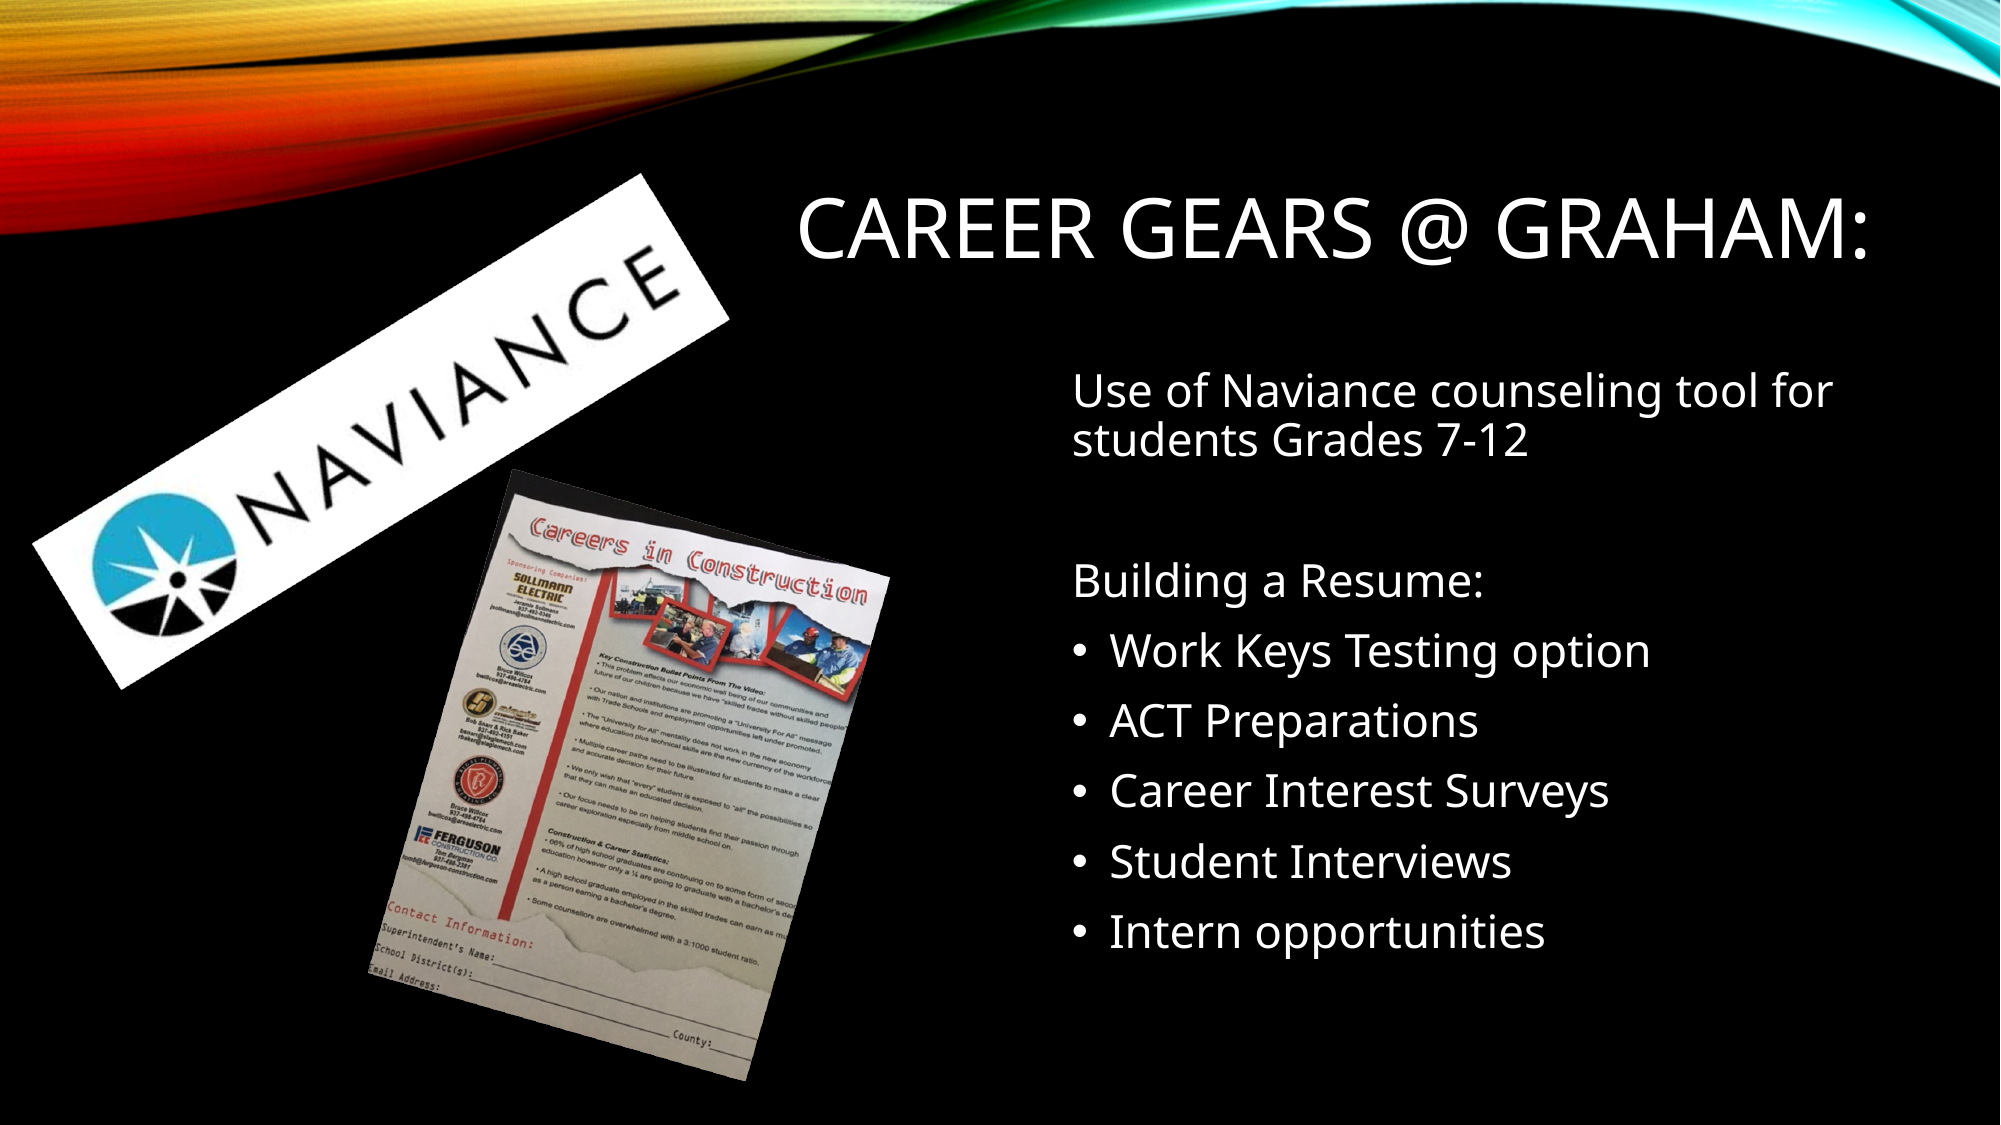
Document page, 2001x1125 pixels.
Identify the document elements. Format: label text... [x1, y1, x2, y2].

picture [24, 174, 891, 1081]
picture [0, 0, 2000, 237]
title Career GEARS @ Graham: [474, 125, 1888, 338]
list Use of Naviance counseling tool for students Grades 7-12 Building a Resume: Work Keys Testing option ACT Preparations Career Interest Surveys Student Interviews Intern opportunities [1056, 360, 1888, 1021]
